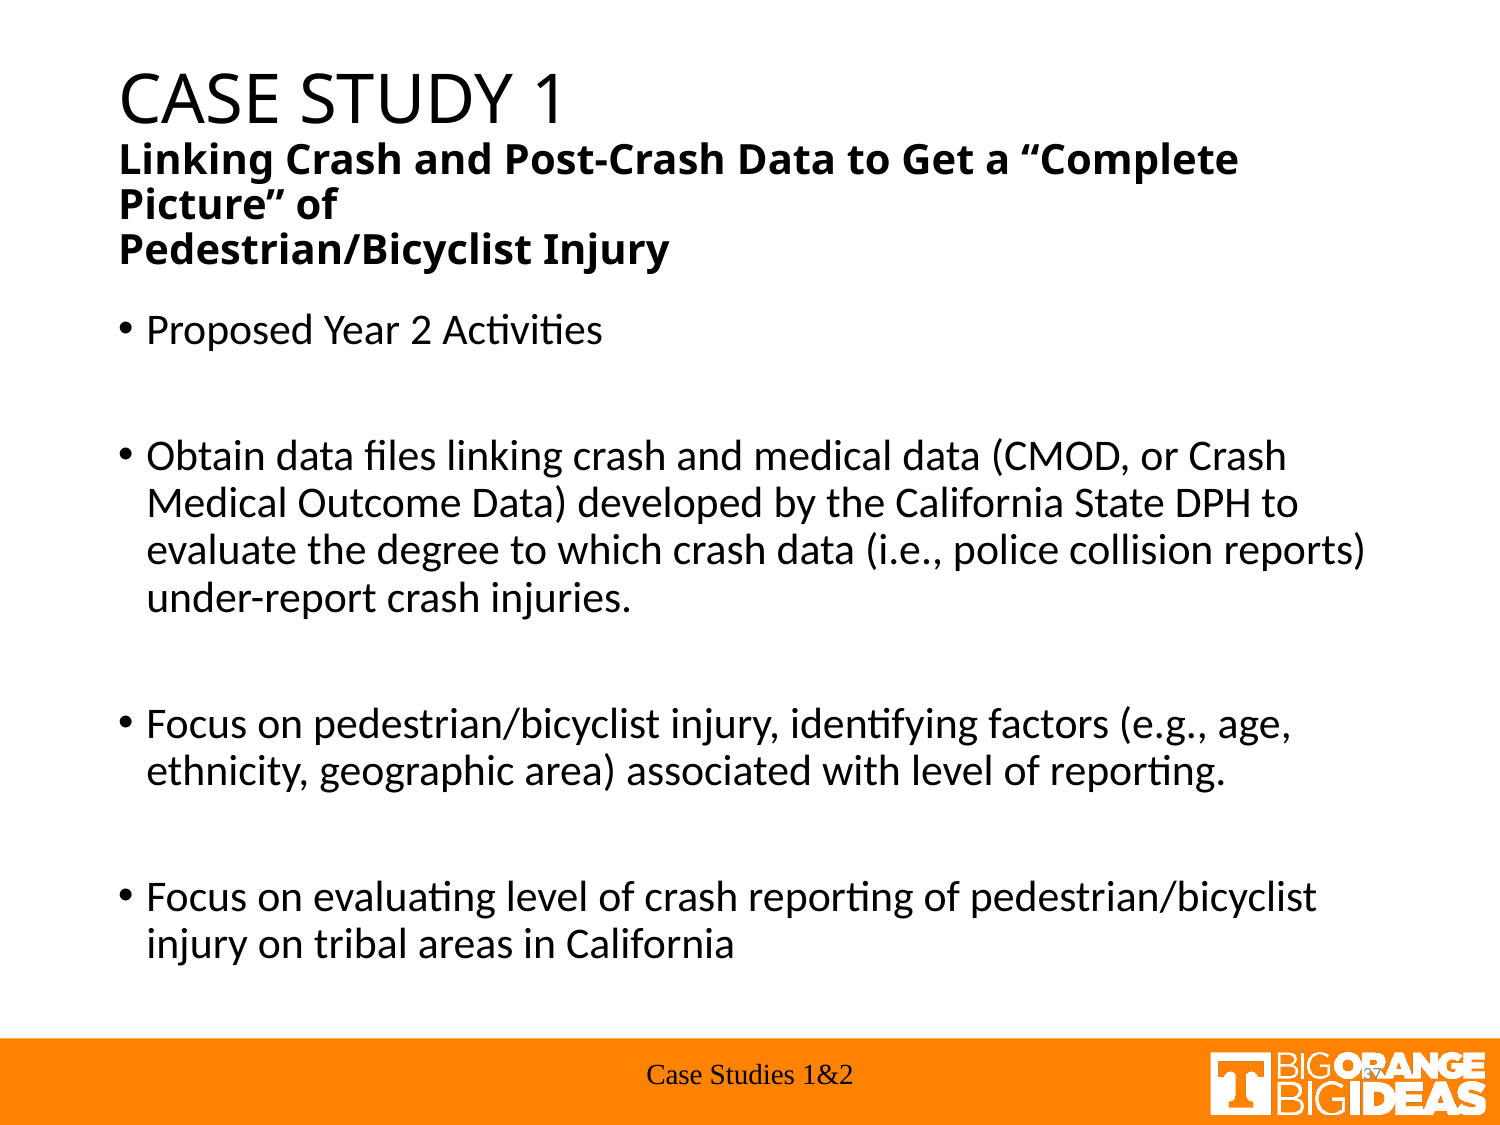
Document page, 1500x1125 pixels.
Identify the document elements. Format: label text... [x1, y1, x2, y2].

title CASE STUDY 1 Linking Crash and Post-Crash Data to Get a “Complete Picture” of Pedestrian/Bicyclist Injury [103, 59, 1397, 278]
list Proposed Year 2 Activities Obtain data files linking crash and medical data (CMOD, or Crash Medical Outcome Data) developed by the California State DPH to evaluate the degree to which crash data (i.e., police collision reports) under-report crash injuries. Focus on pedestrian/bicyclist injury, identifying factors (e.g., age, ethnicity, geographic area) associated with level of reporting. Focus on evaluating level of crash reporting of pedestrian/bicyclist injury on tribal areas in California [103, 299, 1397, 1014]
footer Case Studies 1&2 [496, 1042, 1004, 1103]
slide_number 37 [1059, 1042, 1397, 1103]
